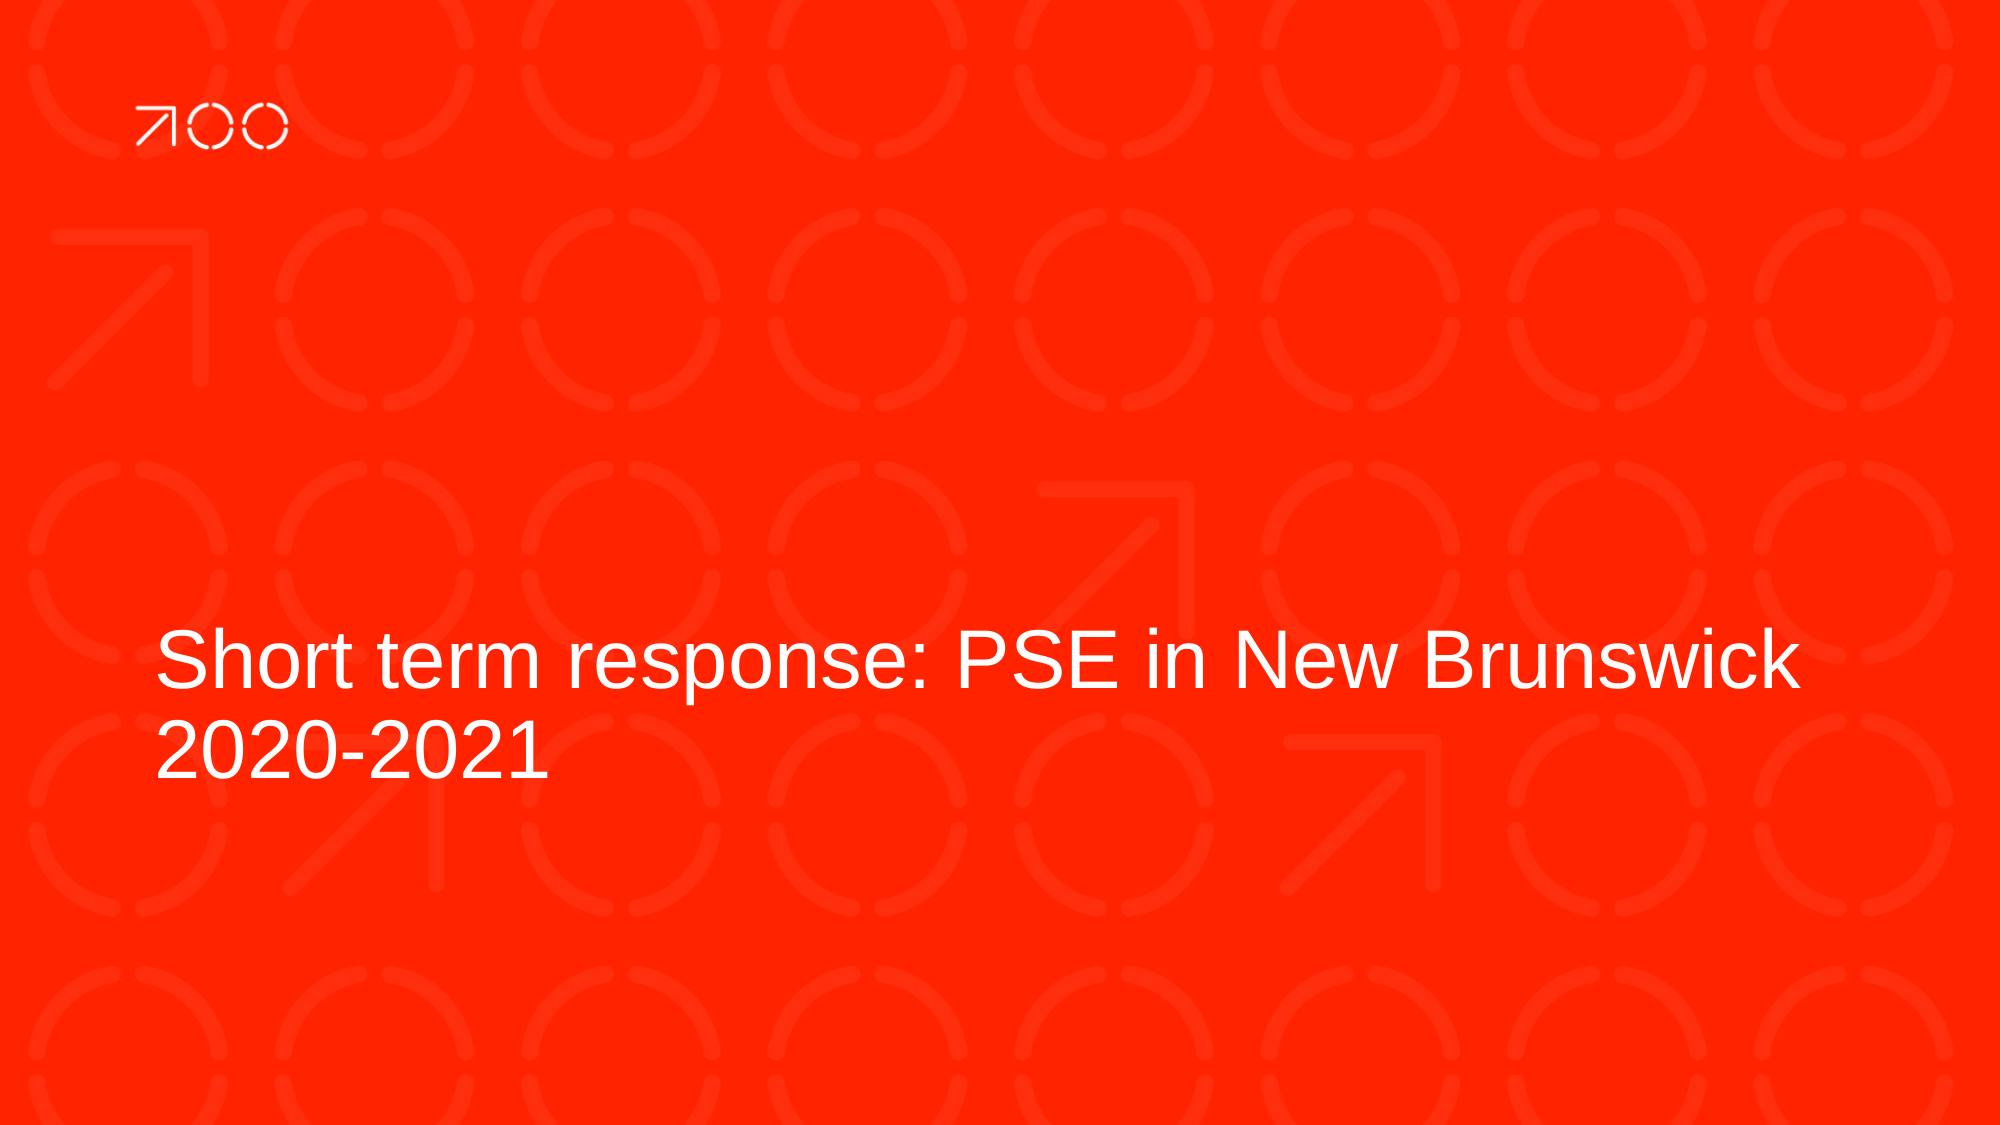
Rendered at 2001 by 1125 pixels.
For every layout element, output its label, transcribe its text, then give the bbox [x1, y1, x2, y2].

text_box Short term response: PSE in New Brunswick 2020-2021 [139, 502, 1860, 805]
picture [0, 0, 2001, 1125]
